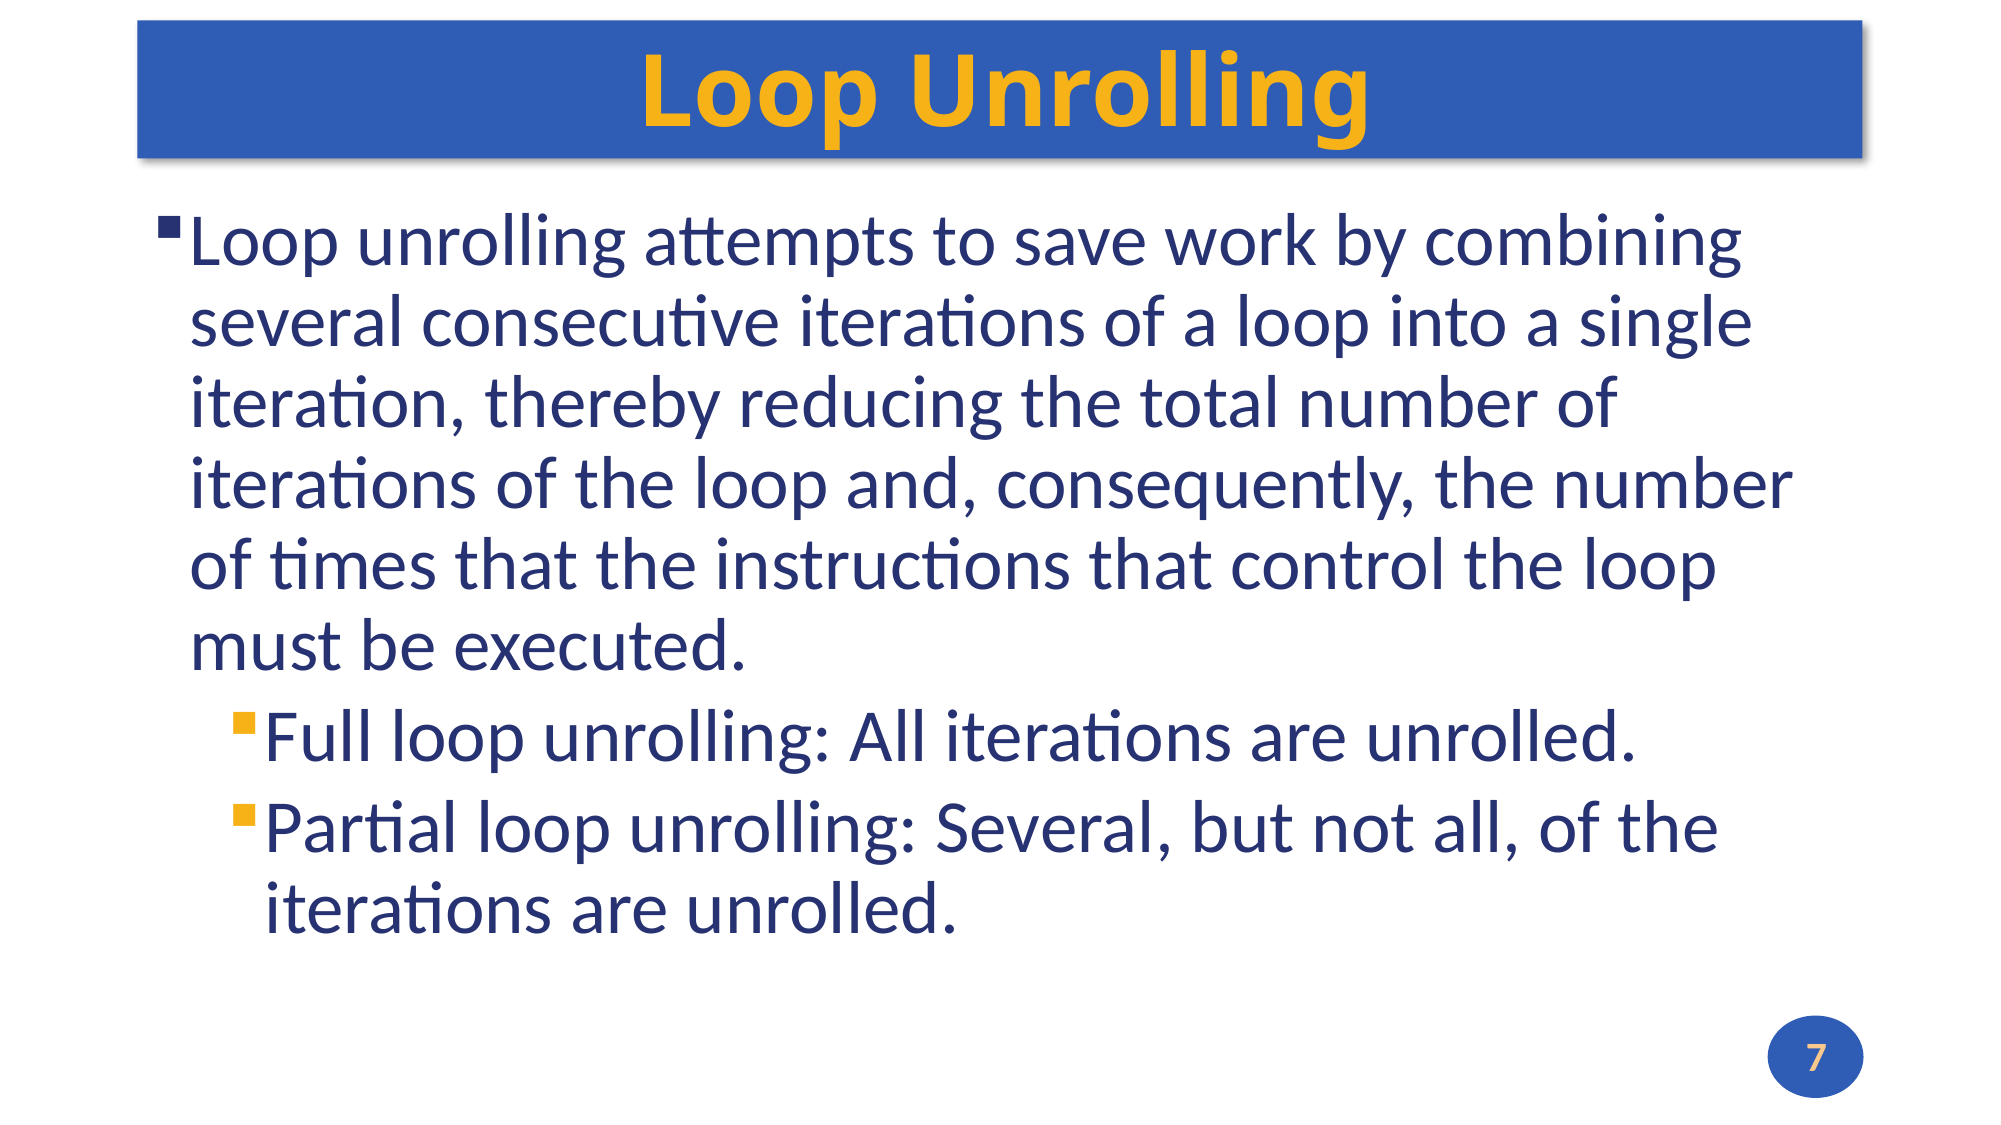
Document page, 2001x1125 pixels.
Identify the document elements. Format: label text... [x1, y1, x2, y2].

slide_number 7 [1767, 1015, 1866, 1095]
title Loop Unrolling [137, 17, 1863, 156]
list Loop unrolling attempts to save work by combining several consecutive iterations of a loop into a single iteration, thereby reducing the total number of iterations of the loop and, consequently, the number of times that the instructions that control the loop must be executed. Full loop unrolling: All iterations are unrolled. Partial loop unrolling: Several, but not all, of the iterations are unrolled. [137, 193, 1863, 1059]
